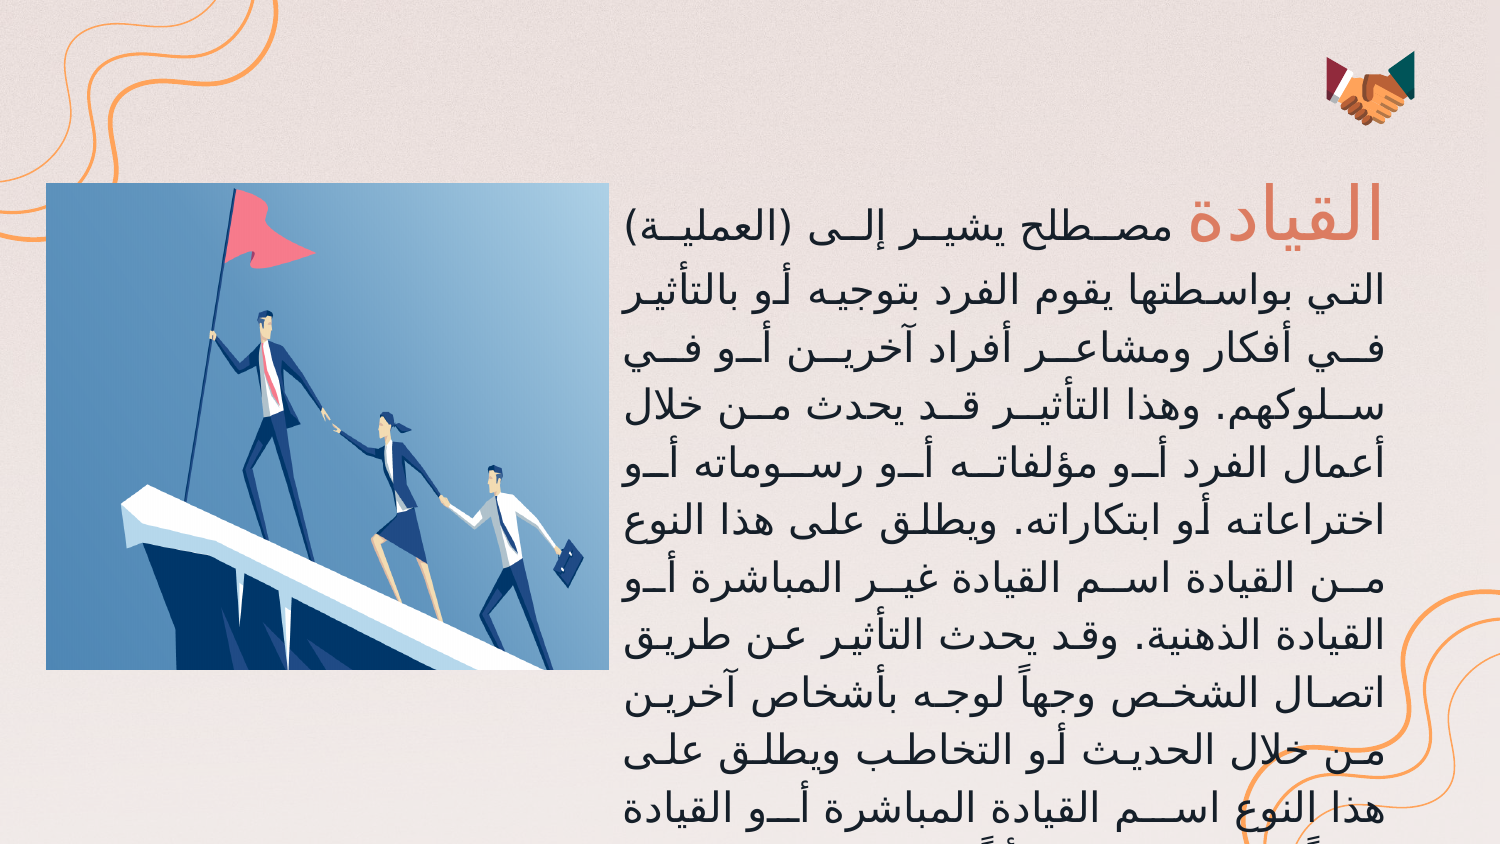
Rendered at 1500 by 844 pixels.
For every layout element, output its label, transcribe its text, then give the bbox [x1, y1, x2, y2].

text_box القيادة مصطلح يشير إلى (العملية) التي بواسطتها يقوم الفرد بتوجيه أو بالتأثير في أفكار ومشاعر أفراد آخرين أو في سلوكهم. وهذا التأثير قد يحدث من خلال أعمال الفرد أو مؤلفاته أو رسوماته أو اختراعاته أو ابتكاراته. ويطلق على هذا النوع من القيادة اسم القيادة غير المباشرة أو القيادة الذهنية. وقد يحدث التأثير عن طريق اتصال الشخص وجهاً لوجه بأشخاص آخرين من خلال الحديث أو التخاطب ويطلق على هذا النوع اسم القيادة المباشرة أو القيادة وجهاً لوجه، والقيادة أياً كان نوعها تشتمل على هدف معين يرغب القائد في تحقيقه، فالقيادة هي توجيه لسلوك الآخرين نحو غرض معين، وبمعنى آخر فإن القائد مسؤول عن تنسيق مجهودات ونشاطات أعضاء المجموعة التي يقودها لتحقيق هدف مشترك. [608, 144, 1402, 844]
picture [46, 182, 609, 670]
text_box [1326, 50, 1415, 126]
